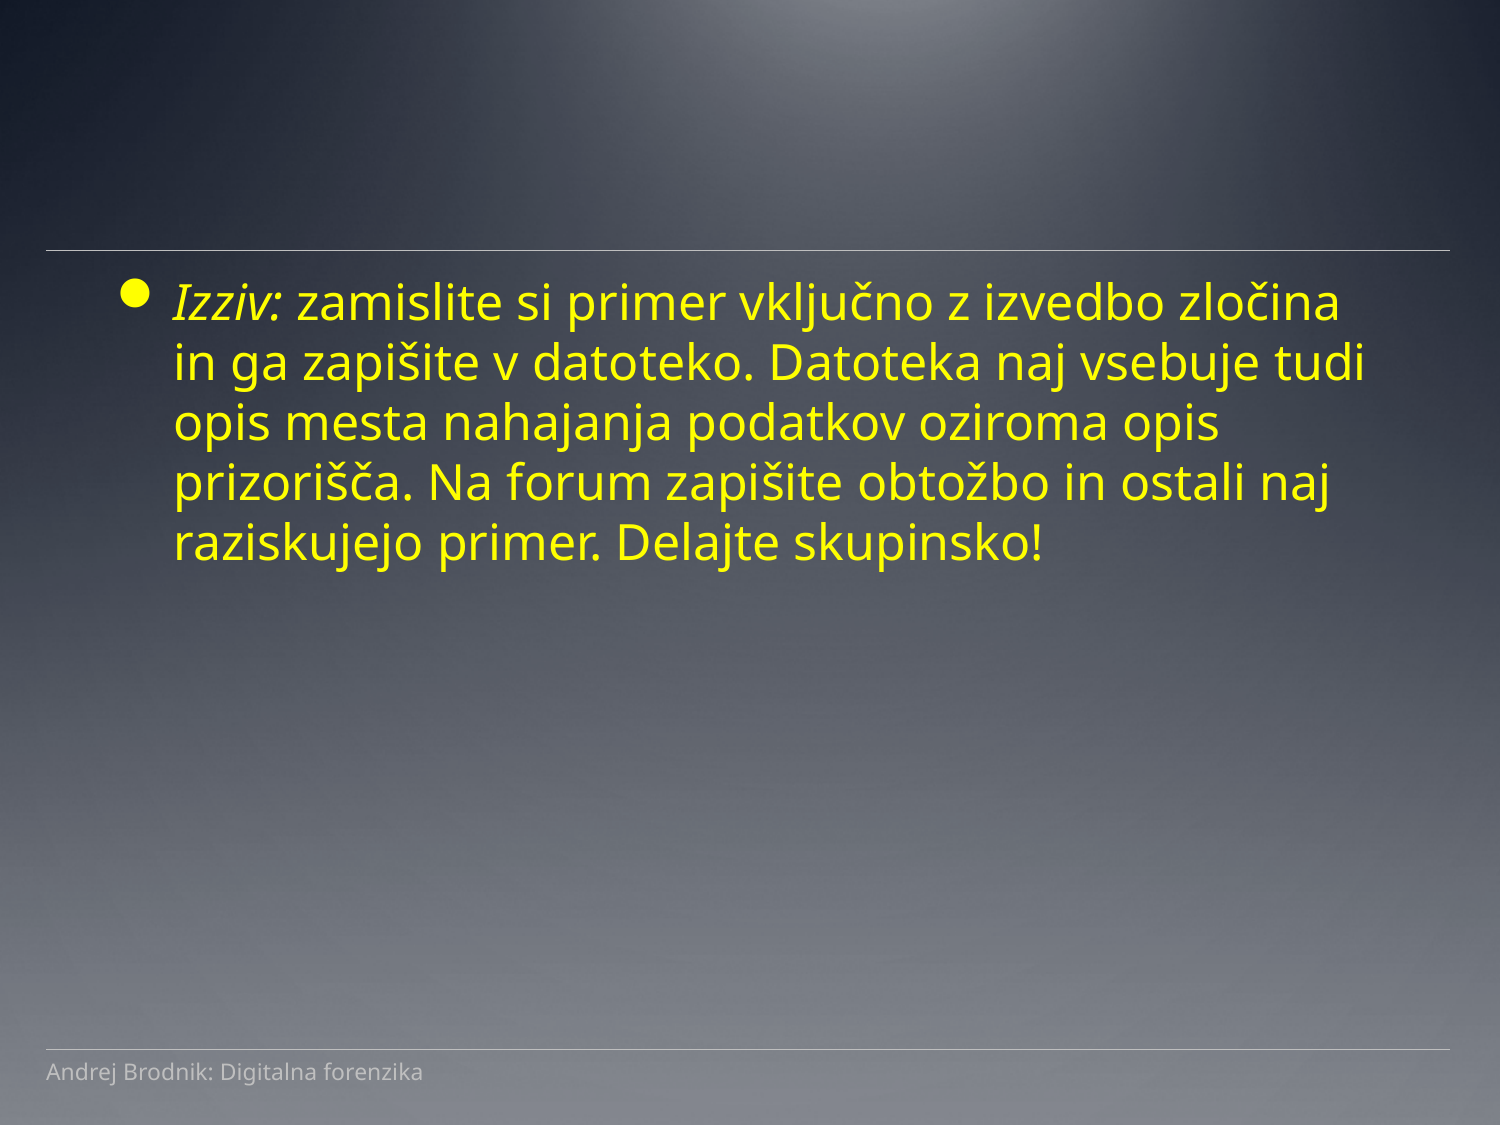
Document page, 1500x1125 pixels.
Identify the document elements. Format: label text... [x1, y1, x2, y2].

list Izziv: zamislite si primer vključno z izvedbo zločina in ga zapišite v datoteko. Datoteka naj vsebuje tudi opis mesta nahajanja podatkov oziroma opis prizorišča. Na forum zapišite obtožbo in ostali naj raziskujejo primer. Delajte skupinsko! [101, 262, 1394, 1024]
footer Andrej Brodnik: Digitalna forenzika [46, 1042, 521, 1103]
